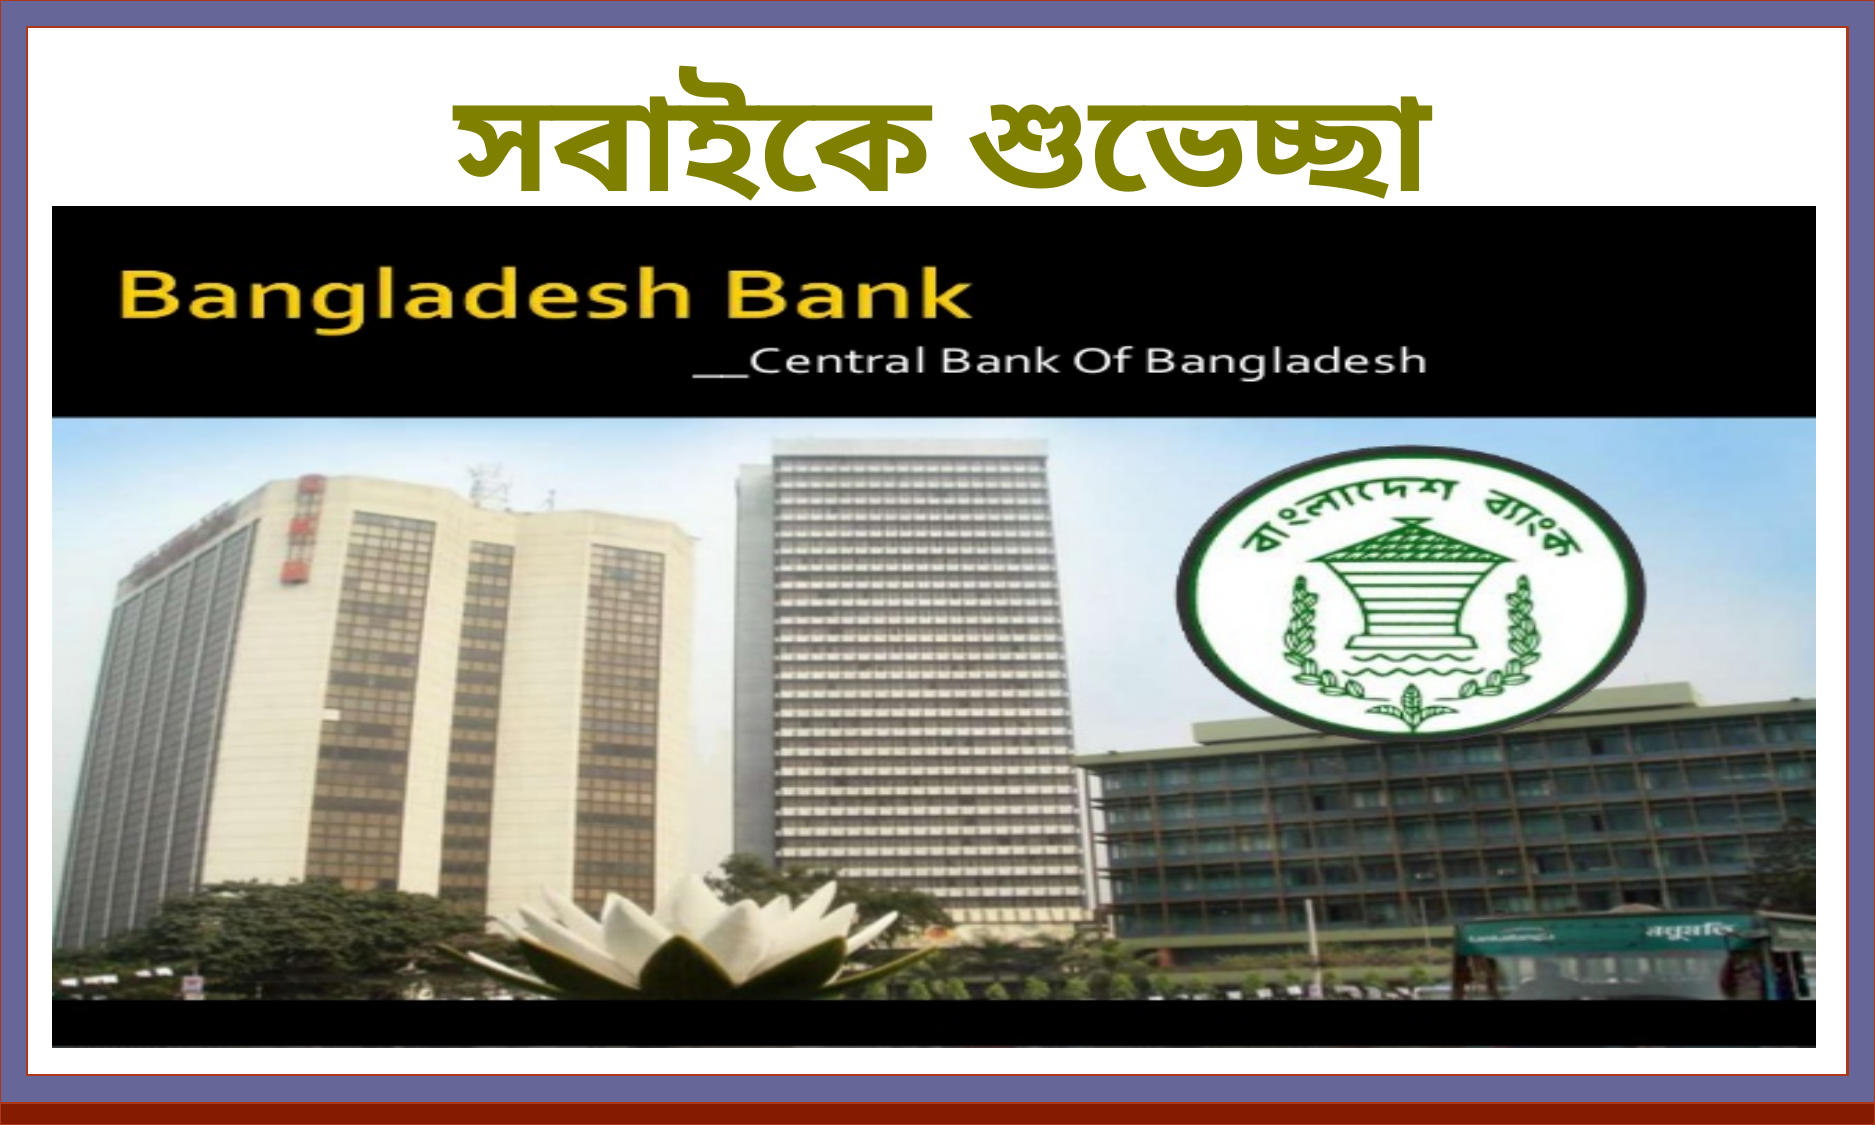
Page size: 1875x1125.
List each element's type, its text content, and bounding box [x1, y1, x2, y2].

picture [52, 206, 1816, 1048]
text_box সবাইকে শুভেচ্ছা [250, 47, 1635, 206]
